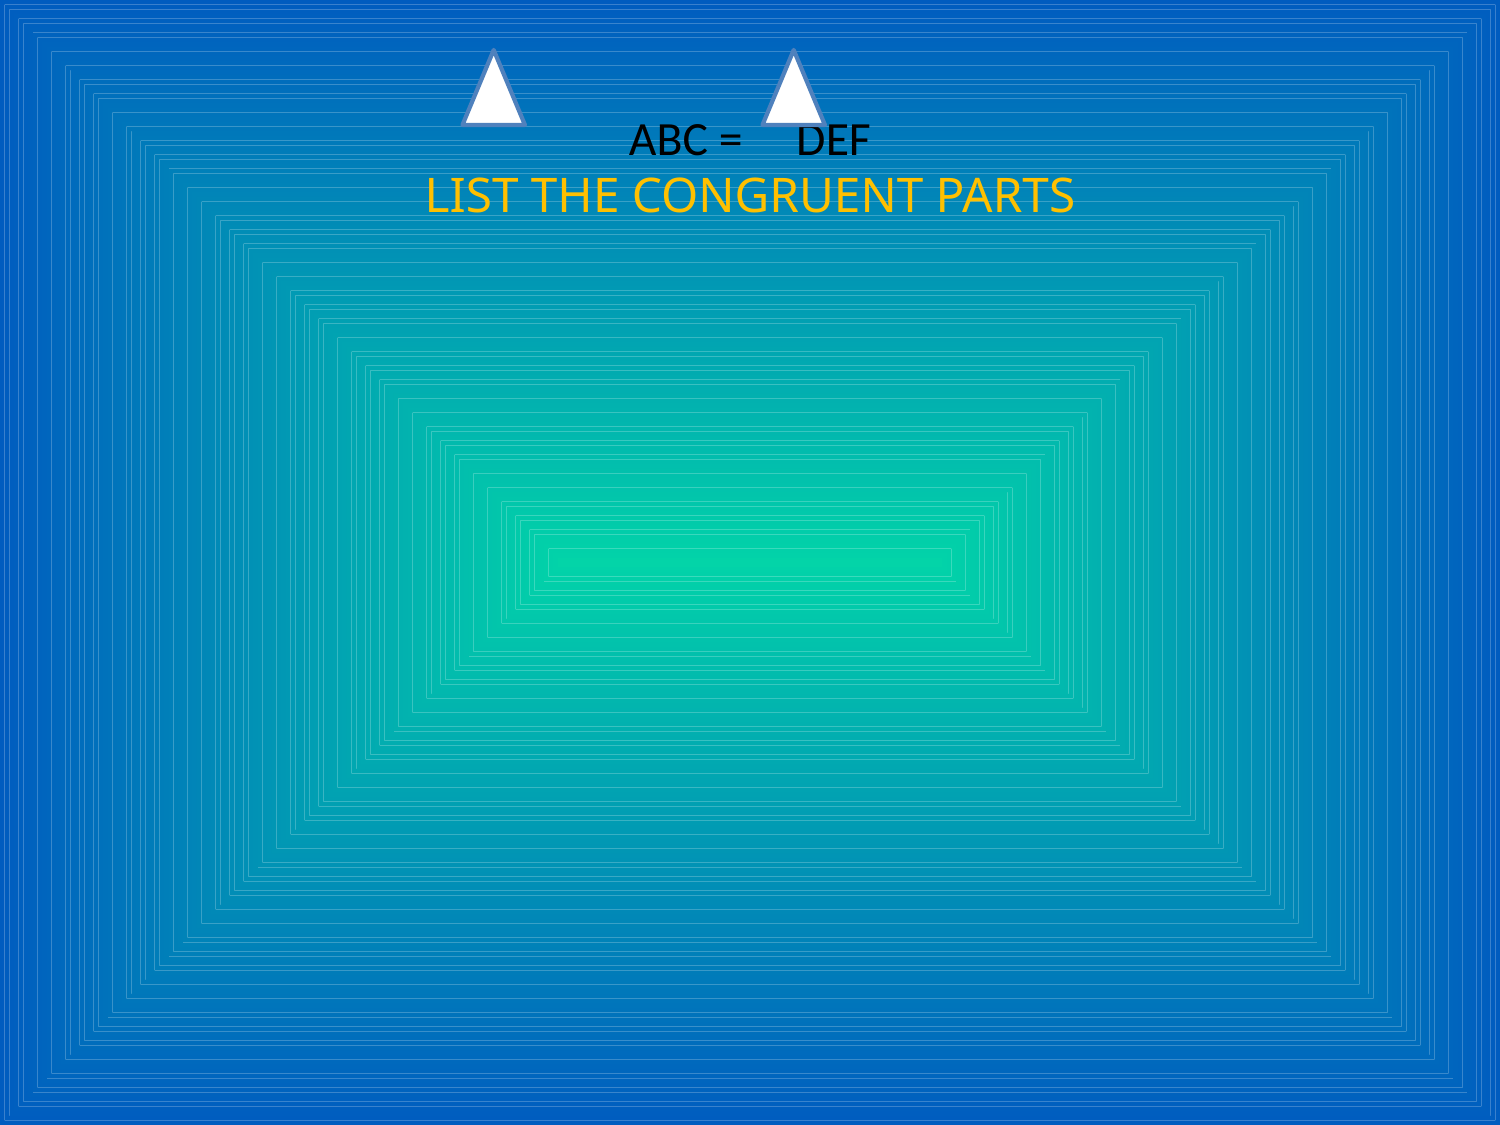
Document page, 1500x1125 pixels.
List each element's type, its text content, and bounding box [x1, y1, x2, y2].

text_box [760, 47, 827, 128]
title ABC = DEF LIST THE CONGRUENT PARTS [75, 99, 1425, 288]
text_box [460, 47, 527, 128]
